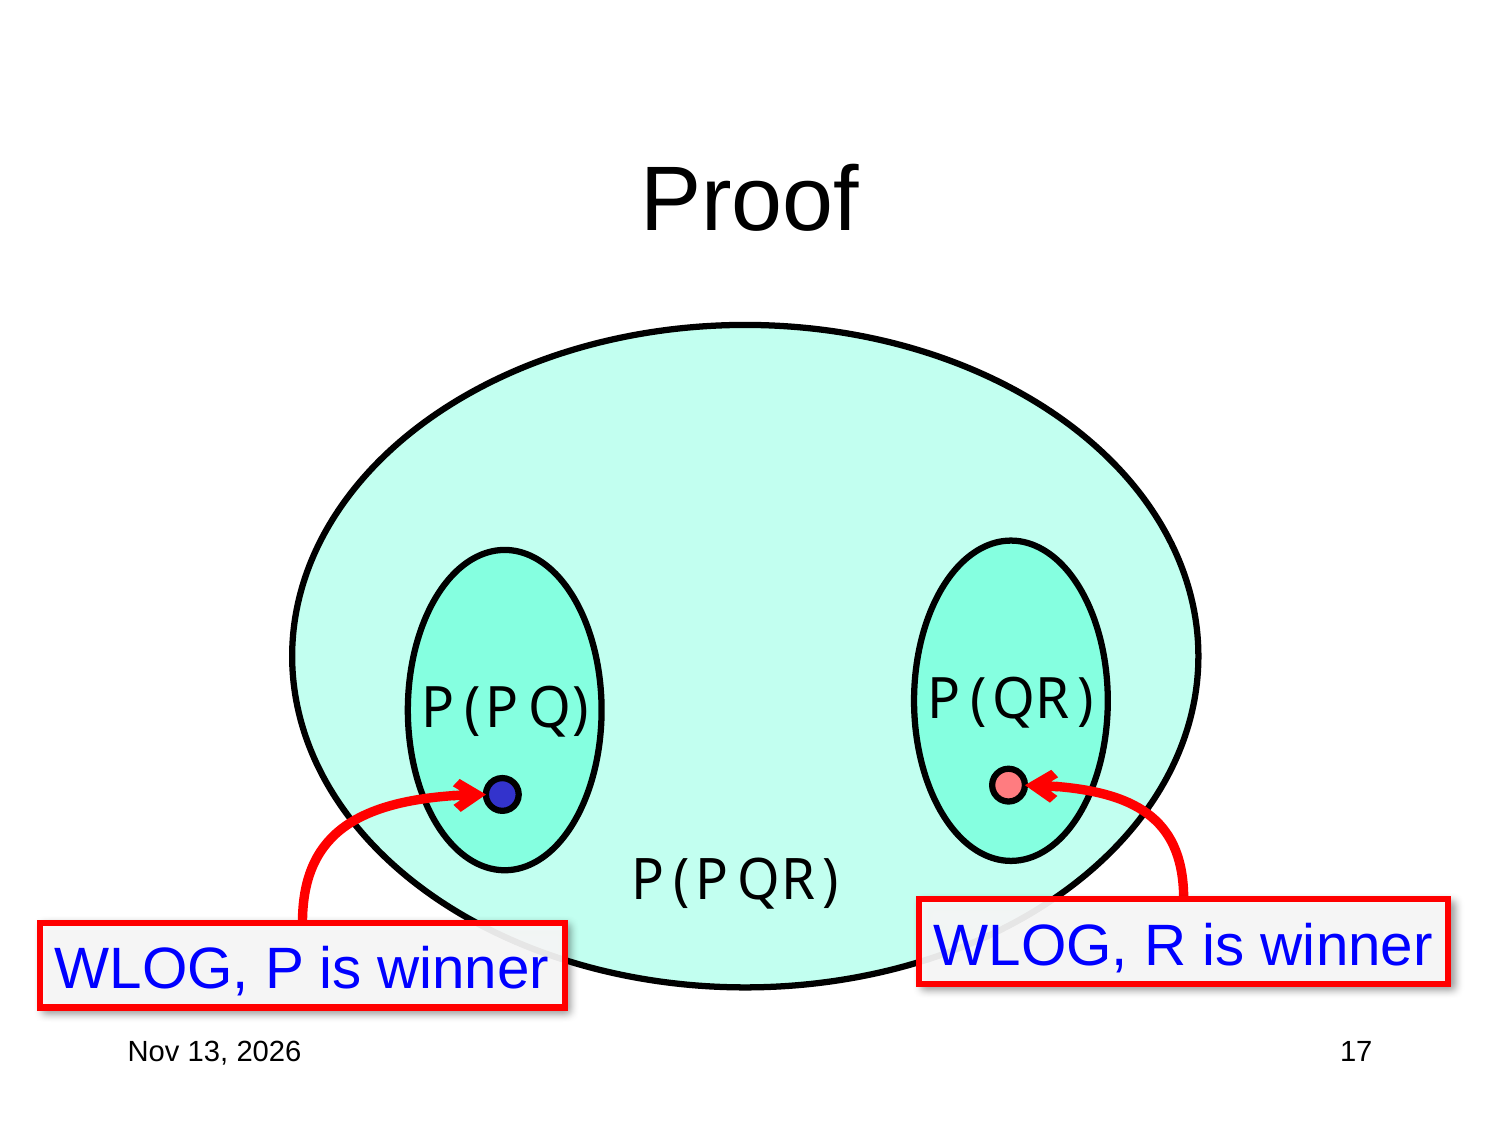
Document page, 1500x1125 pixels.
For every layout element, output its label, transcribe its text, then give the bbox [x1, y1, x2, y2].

slide_number 11-Nov-10 [112, 1024, 426, 1101]
text_box [915, 540, 1108, 861]
picture [623, 851, 845, 923]
title Proof [112, 99, 1388, 288]
text_box [486, 778, 519, 811]
text_box WLOG, P is winner [40, 922, 565, 1008]
text_box WLOG, R is winner [919, 899, 1449, 985]
slide_number 17 [1074, 1024, 1388, 1101]
picture [920, 670, 1098, 741]
text_box [292, 324, 1199, 988]
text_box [1046, 762, 1162, 922]
picture [414, 679, 592, 751]
text_box [409, 549, 602, 871]
text_box [992, 768, 1025, 802]
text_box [329, 766, 459, 951]
